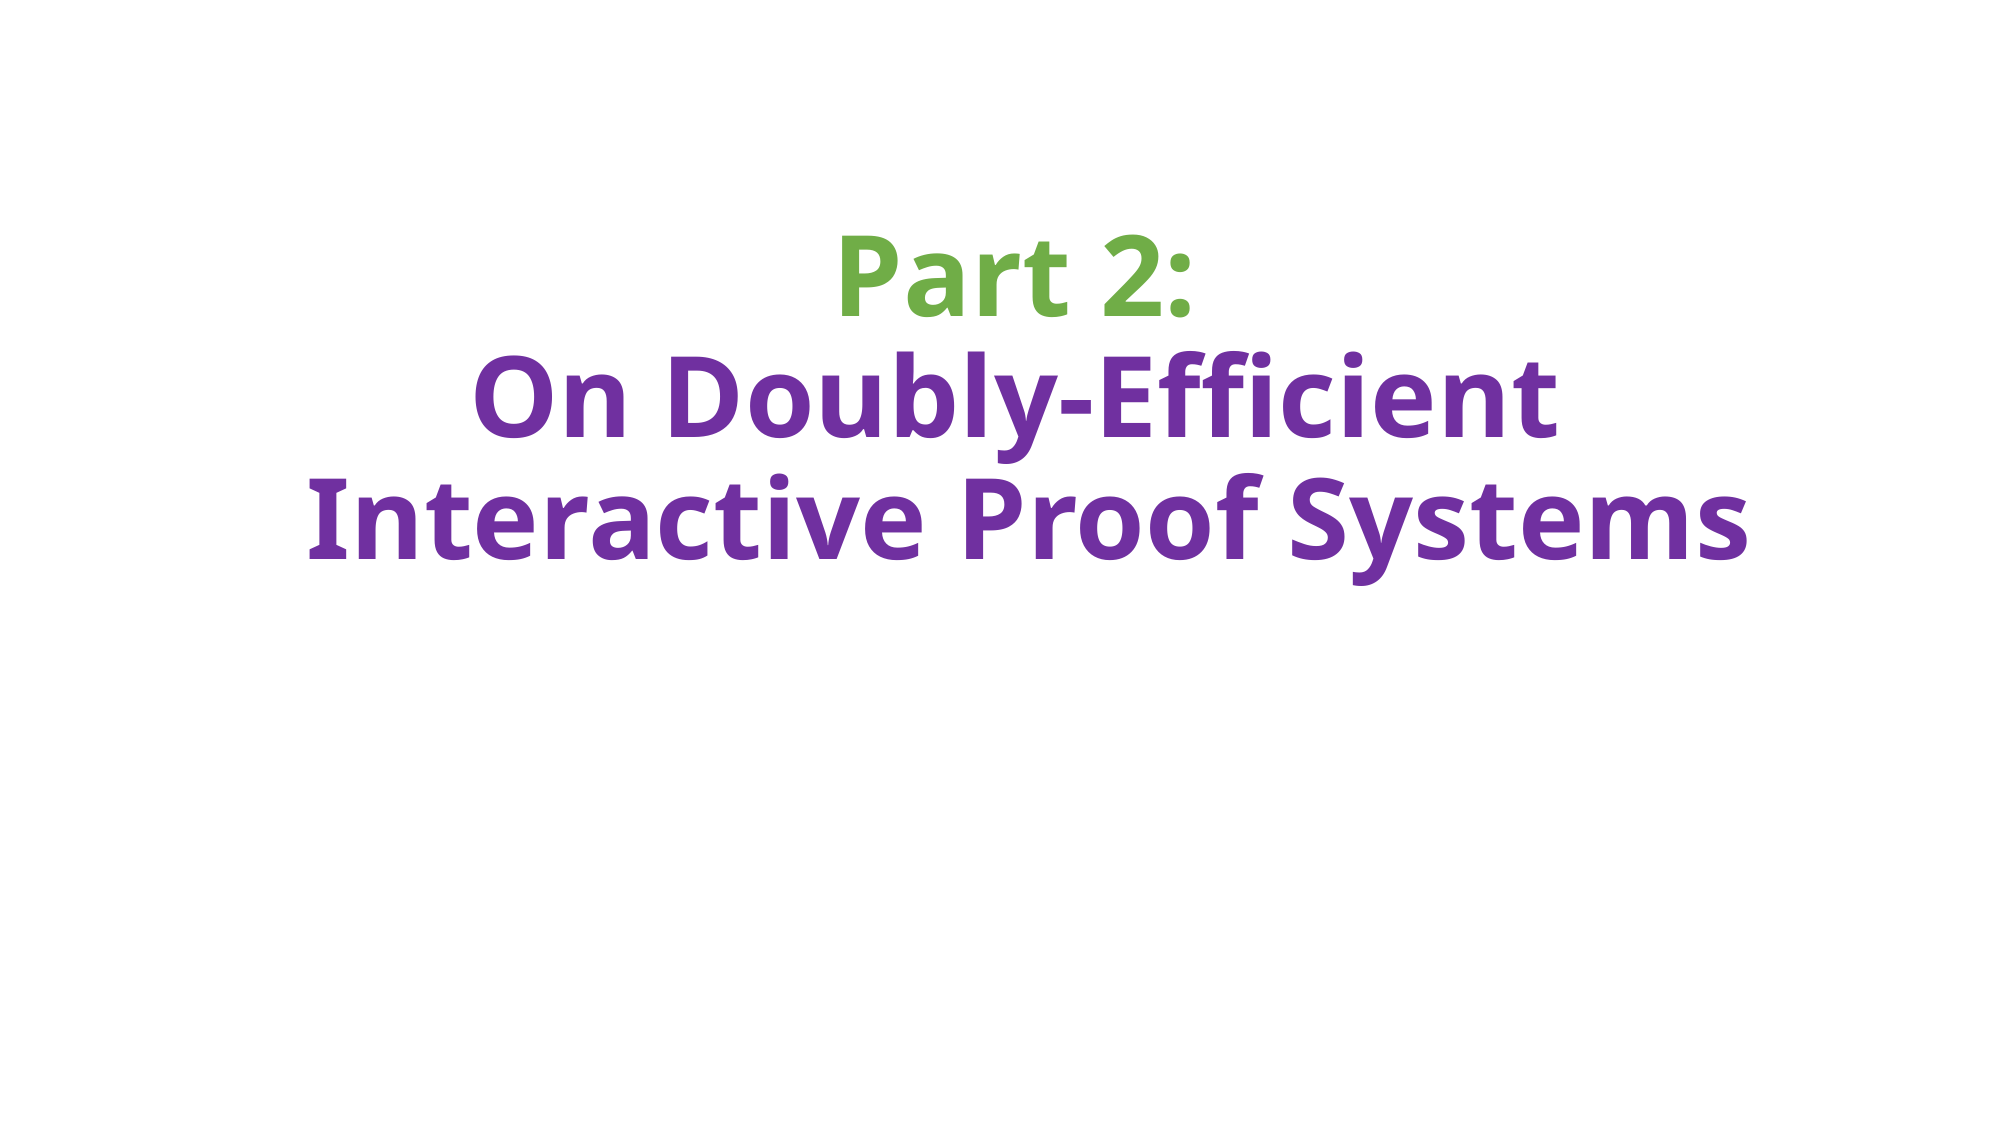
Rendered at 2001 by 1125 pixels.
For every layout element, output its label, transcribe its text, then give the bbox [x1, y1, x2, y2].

title Part 2: On Doubly-Efficient Interactive Proof Systems [156, 108, 1903, 592]
